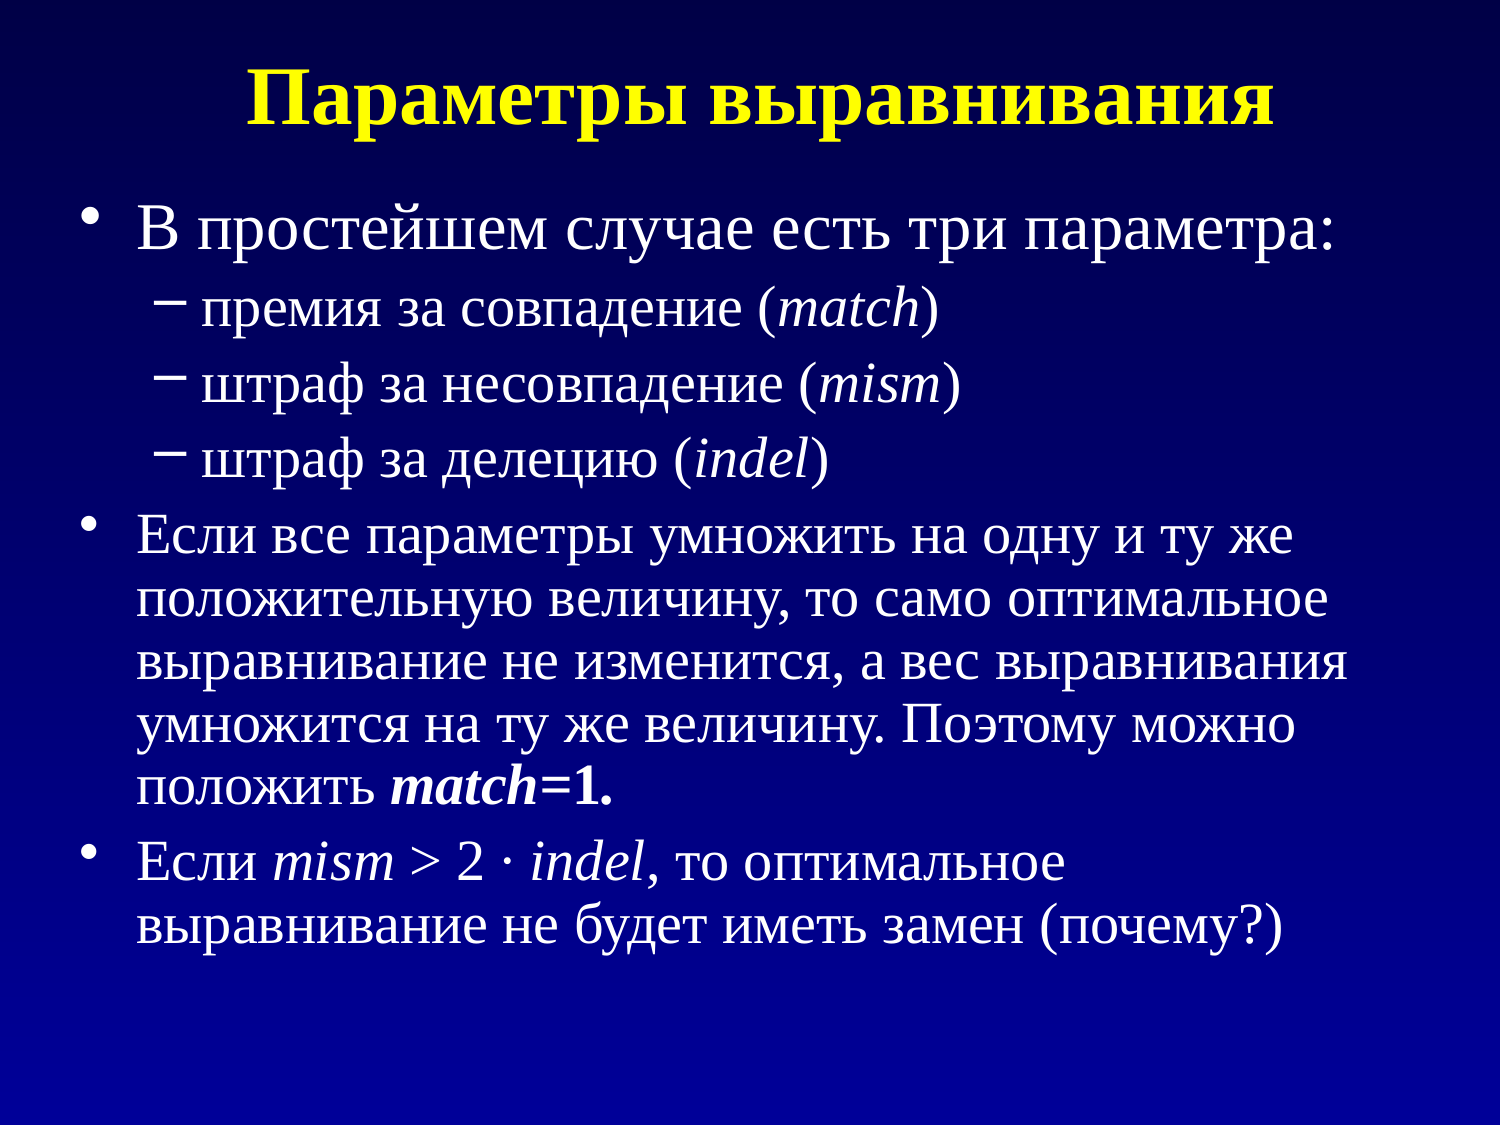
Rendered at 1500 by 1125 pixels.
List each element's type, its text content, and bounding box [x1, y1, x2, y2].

list В простейшем случае есть три параметра: премия за совпадение (match) штраф за несовпадение (mism) штраф за делецию (indel) Если все параметры умножить на одну и ту же положительную величину, то само оптимальное выравнивание не изменится, а вес выравнивания умножится на ту же величину. Поэтому можно положить match=1. Если mism > 2 ∙ indel, то оптимальное выравнивание не будет иметь замен (почему?) [64, 184, 1436, 1071]
title Параметры выравнивания [123, 30, 1400, 152]
